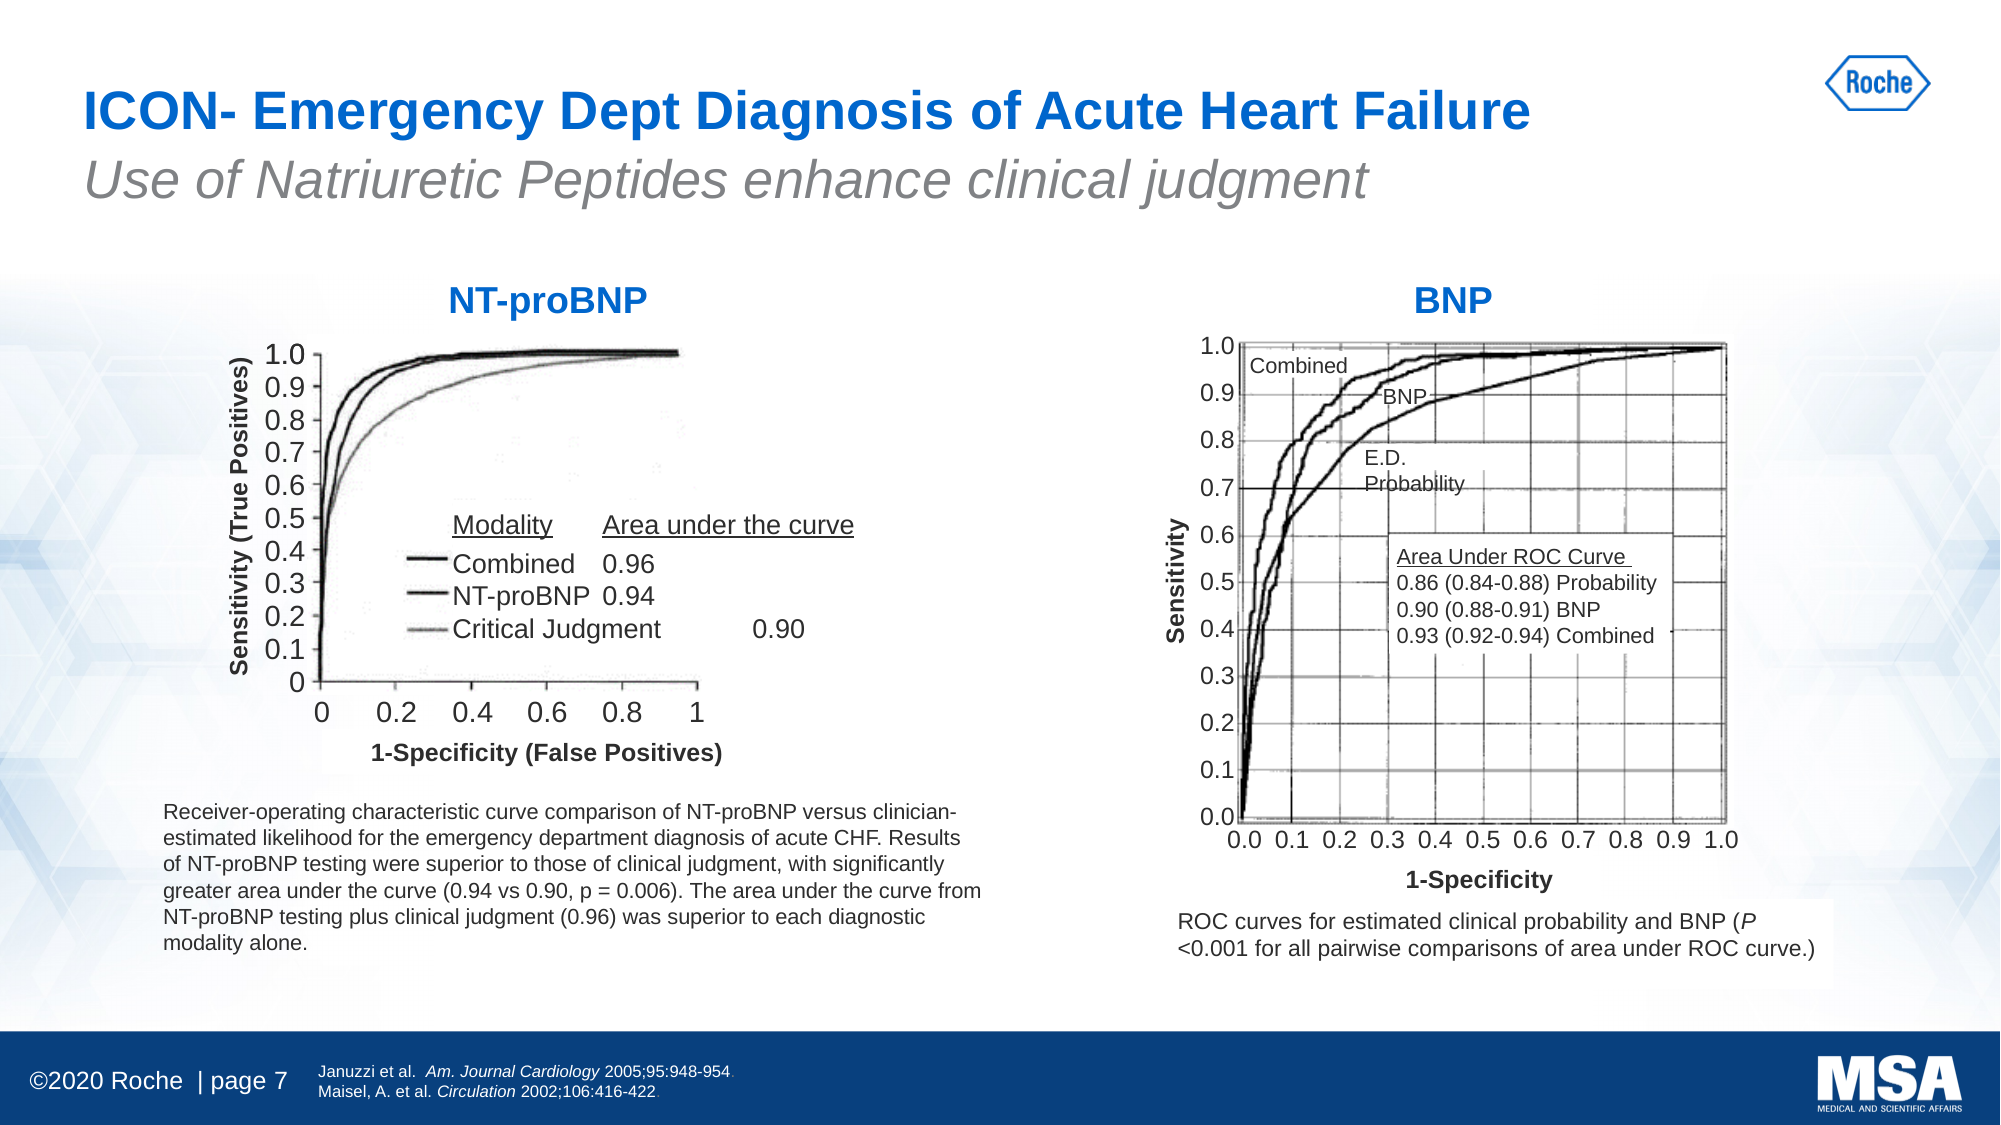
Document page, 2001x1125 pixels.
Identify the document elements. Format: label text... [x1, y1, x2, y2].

list Use of Natriuretic Peptides enhance clinical judgment [83, 144, 1788, 286]
picture [1816, 1053, 1964, 1114]
title ICON- Emergency Dept Diagnosis of Acute Heart Failure [83, 75, 1788, 143]
picture [1824, 55, 1931, 111]
picture [1593, 274, 2000, 1031]
text_box Januzzi et al. Am. Journal Cardiology 2005;95:948-954. Maisel, A. et al. Circulation 2002;106:416-422. [303, 1052, 842, 1108]
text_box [147, 268, 1834, 990]
picture [0, 274, 434, 1031]
